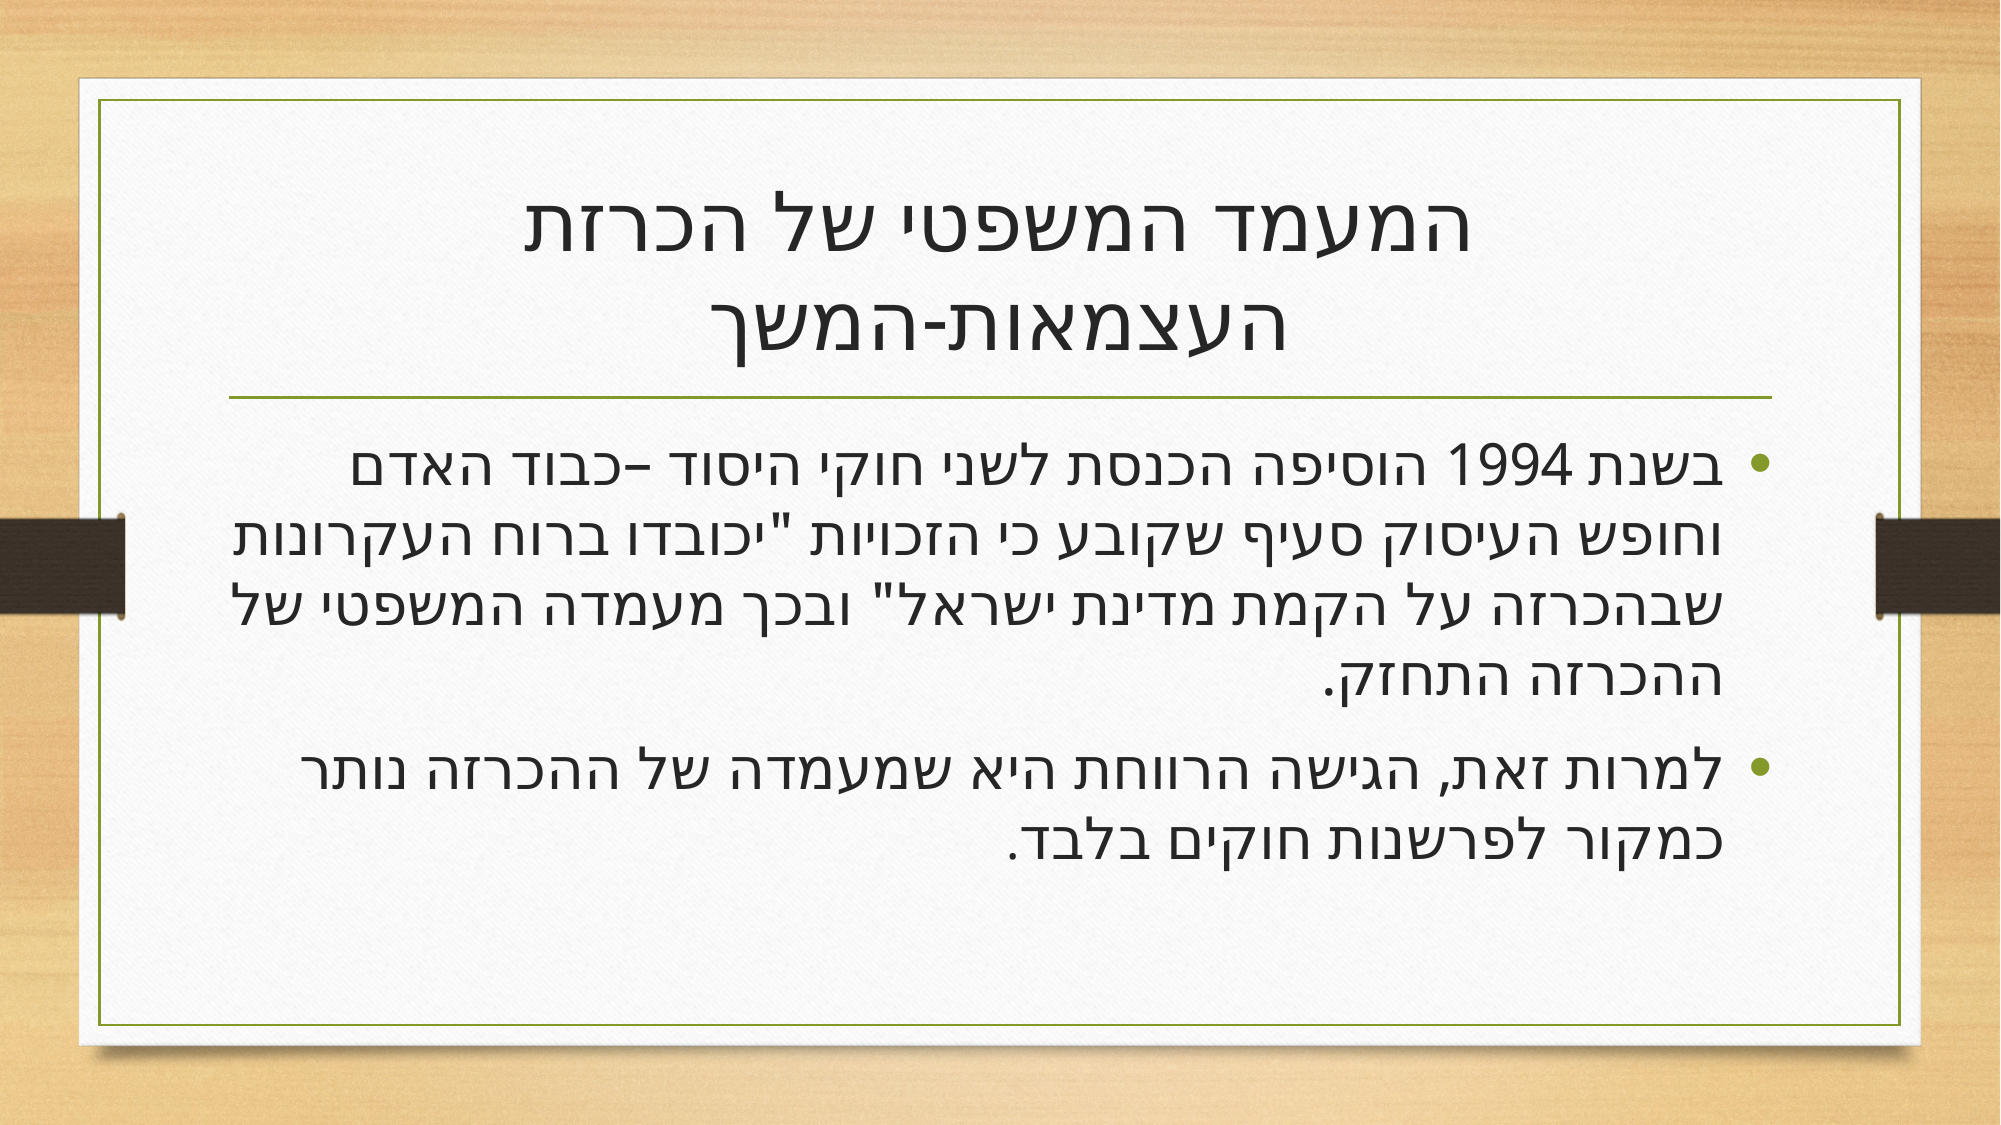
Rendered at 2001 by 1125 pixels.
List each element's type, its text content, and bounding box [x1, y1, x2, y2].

list בשנת 1994 הוסיפה הכנסת לשני חוקי היסוד –כבוד האדם וחופש העיסוק סעיף שקובע כי הזכויות "יכובדו ברוח העקרונות שבהכרזה על הקמת מדינת ישראל" ובכך מעמדה המשפטי של ההכרזה התחזק. למרות זאת, הגישה הרווחת היא שמעמדה של ההכרזה נותר כמקור לפרשנות חוקים בלבד. [212, 419, 1788, 964]
picture [0, 0, 2001, 1125]
title המעמד המשפטי של הכרזת העצמאות-המשך [212, 161, 1788, 375]
